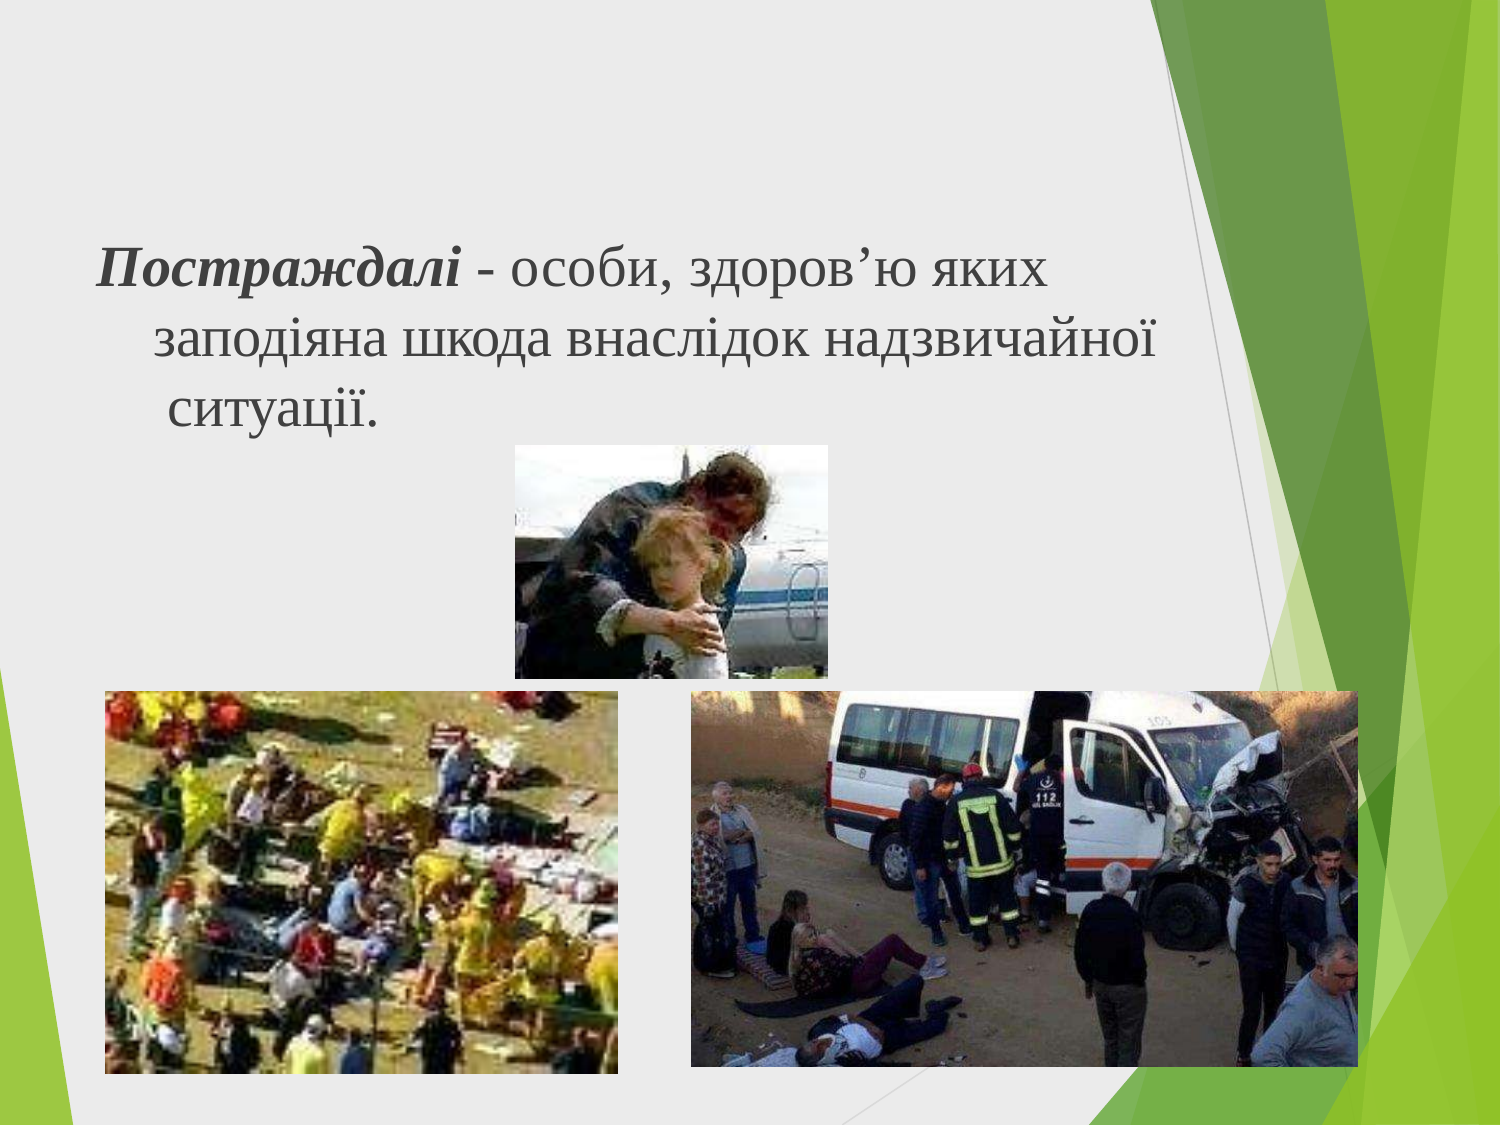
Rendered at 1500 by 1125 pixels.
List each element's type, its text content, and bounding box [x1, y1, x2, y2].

title Постраждалі - особи, здоров’ю яких заподіяна шкода внаслідок надзвичайної ситуації. [94, 226, 1166, 439]
picture [105, 691, 619, 1075]
picture [515, 445, 829, 679]
picture [691, 691, 1359, 1067]
